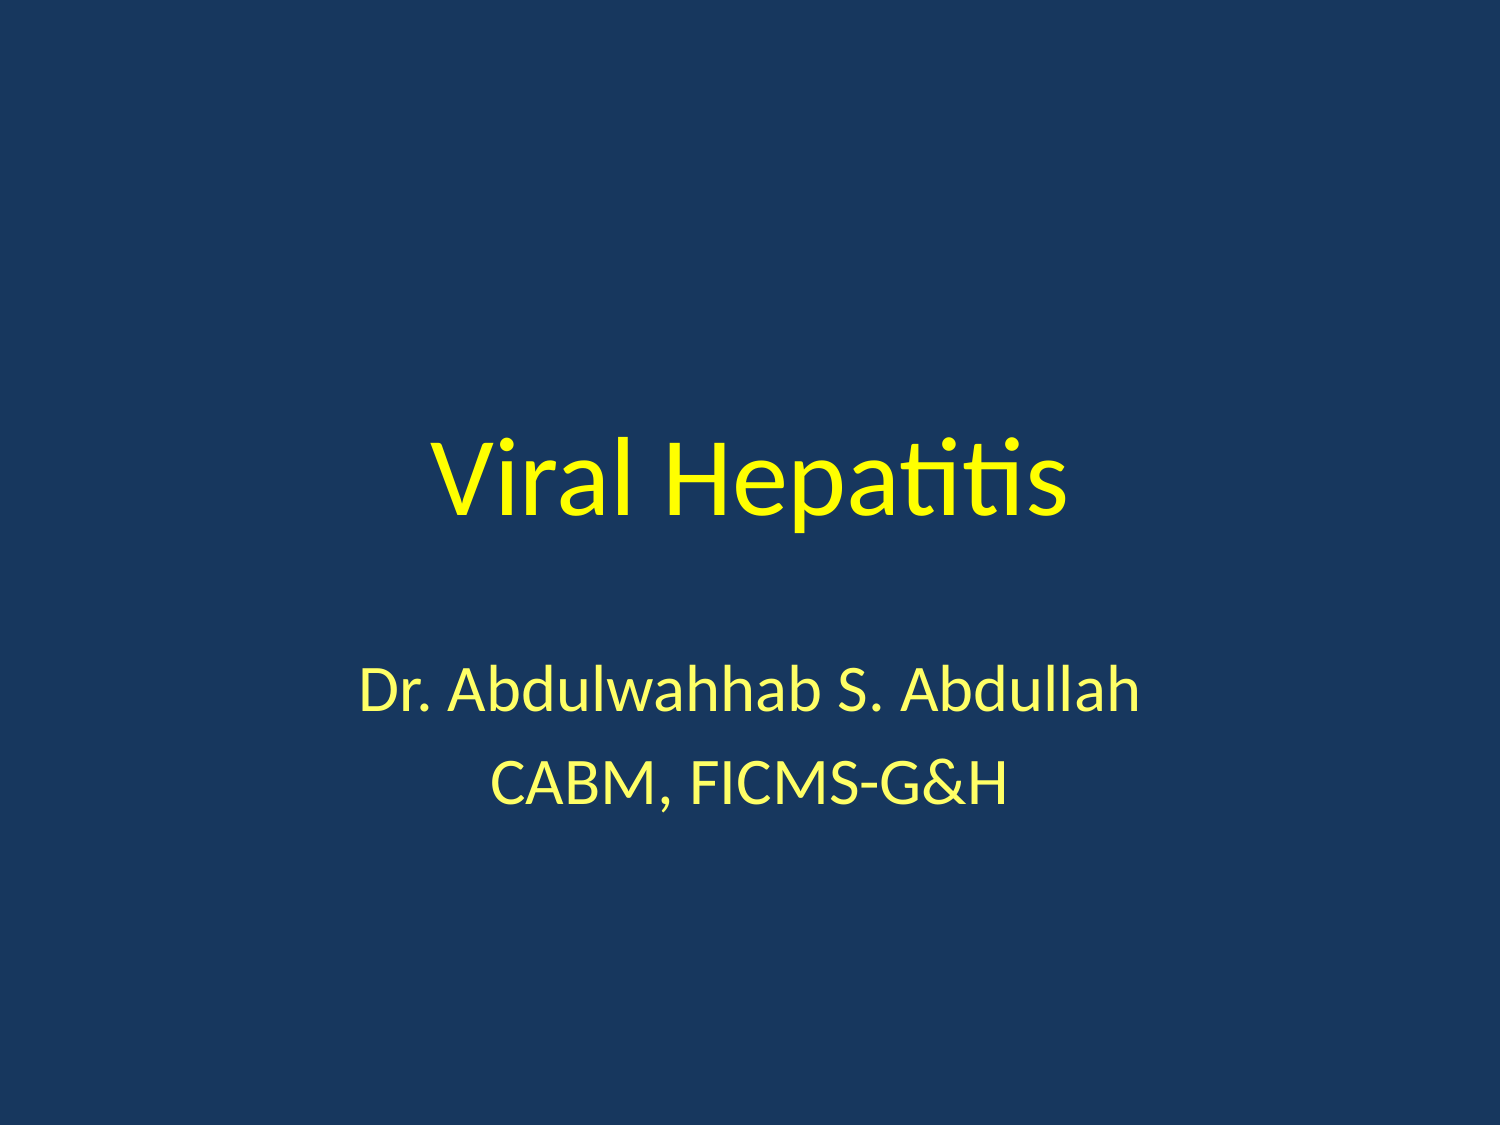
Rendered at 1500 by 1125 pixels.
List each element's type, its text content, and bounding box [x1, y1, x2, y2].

subtitle Dr. Abdulwahhab S. Abdullah CABM, FICMS-G&H [225, 637, 1275, 925]
title Viral Hepatitis [112, 349, 1388, 591]
